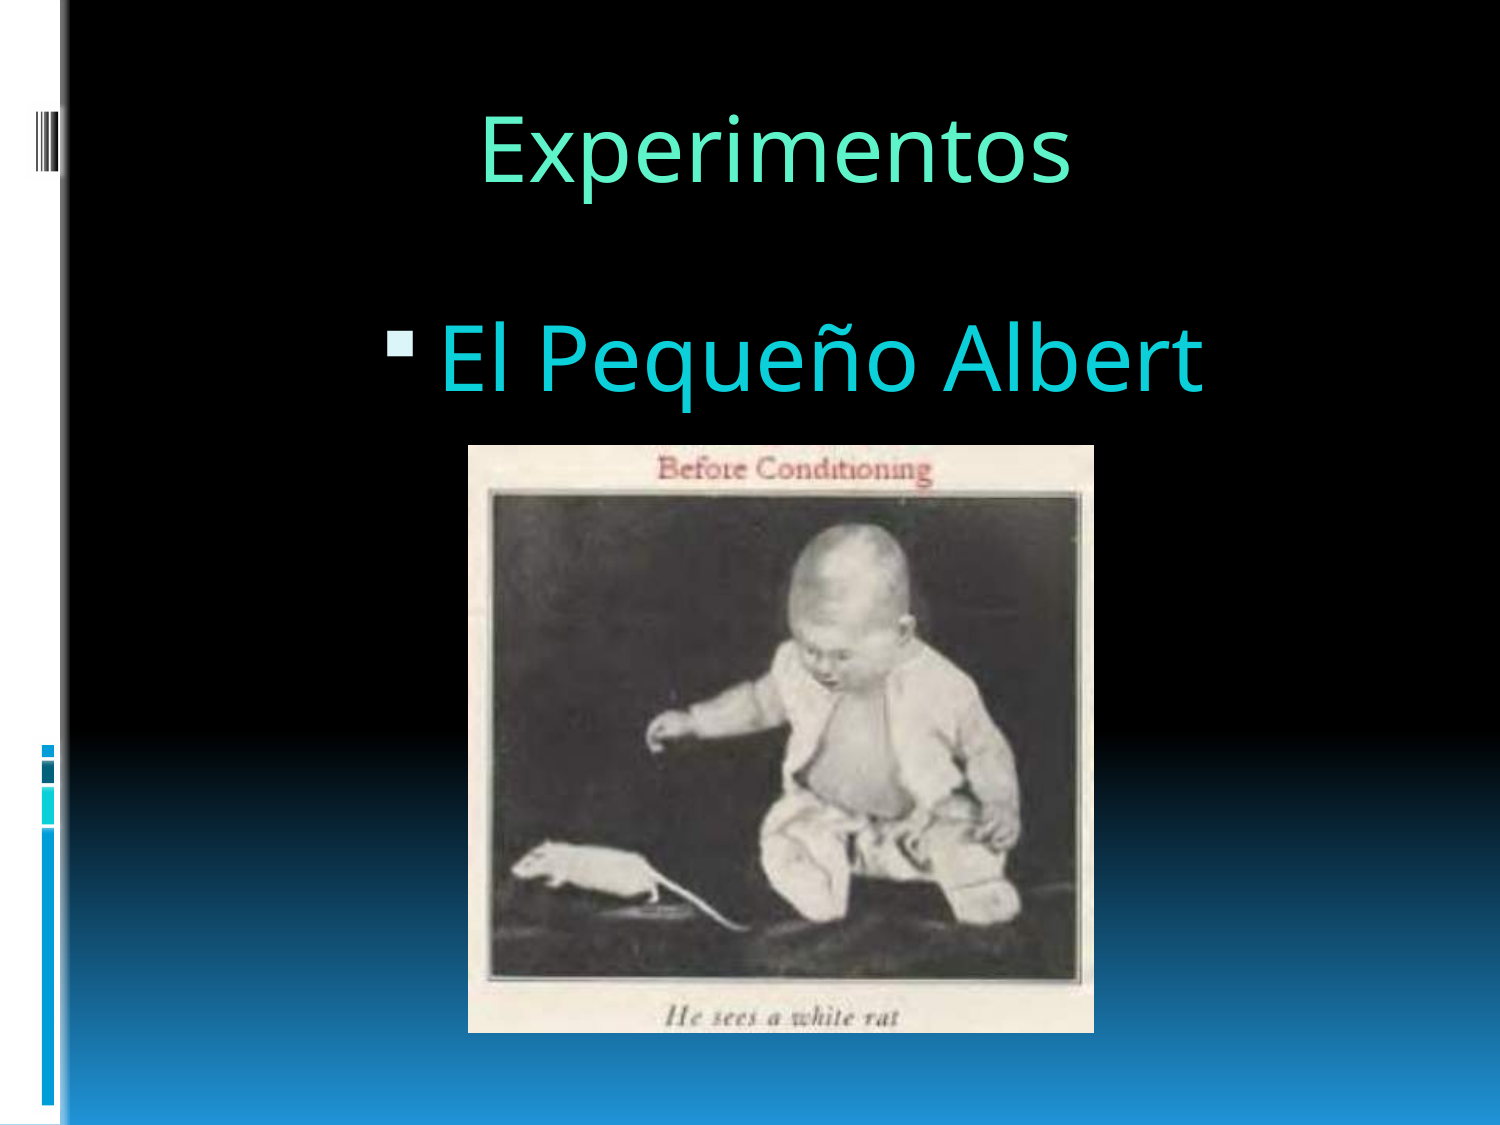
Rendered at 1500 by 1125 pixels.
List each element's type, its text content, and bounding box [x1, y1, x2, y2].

list El Pequeño Albert [149, 292, 1426, 1043]
title Experimentos [150, 83, 1425, 234]
picture [468, 444, 1095, 1034]
